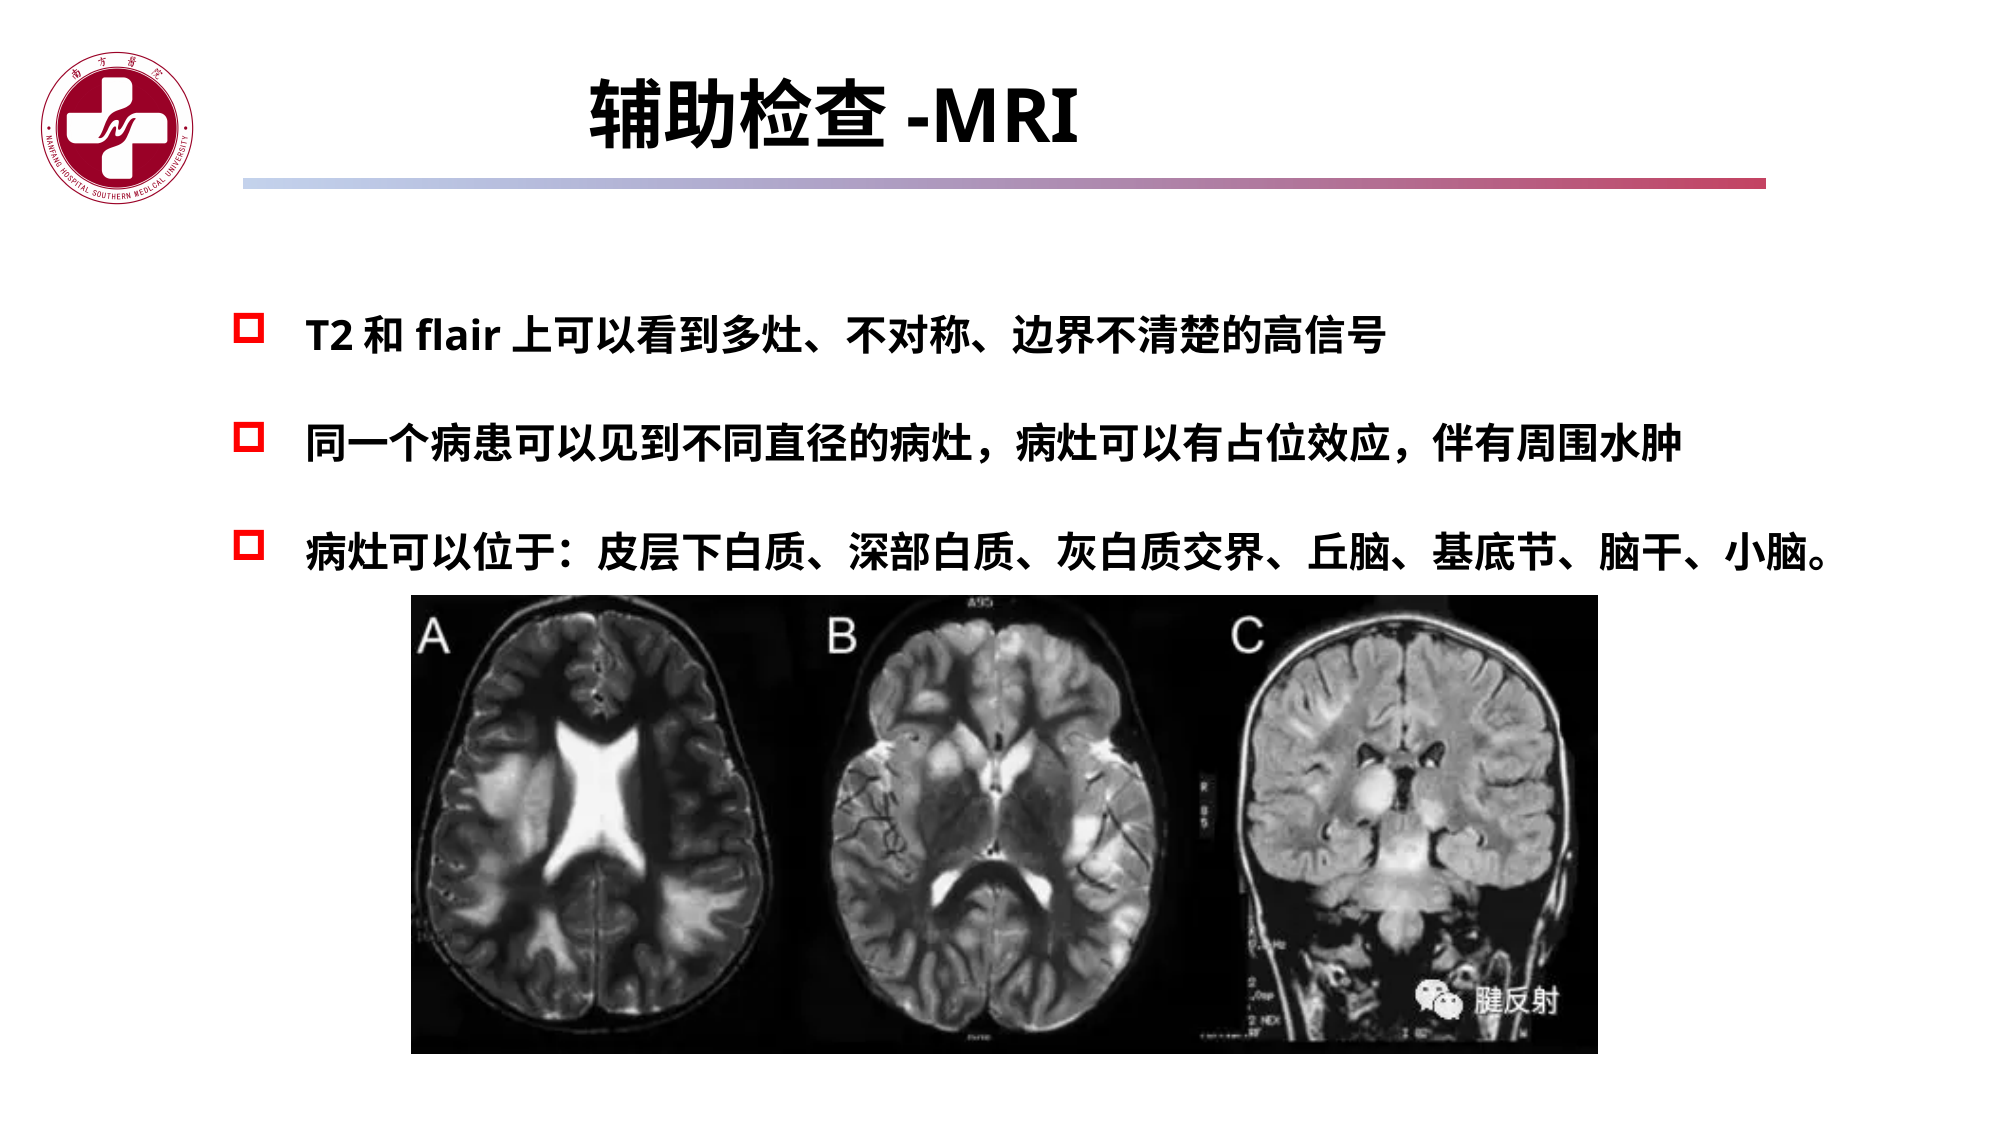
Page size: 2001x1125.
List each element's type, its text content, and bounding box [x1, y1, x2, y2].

text_box [243, 177, 1767, 190]
picture [411, 595, 1598, 1054]
text_box 辅助检查-MRI [194, 51, 1887, 166]
text_box T2和flair上可以看到多灶、不对称、边界不清楚的高信号 同一个病患可以见到不同直径的病灶，病灶可以有占位效应，伴有周围水肿 病灶可以位于：皮层下白质、深部白质、灰白质交界、丘脑、基底节、脑干、小脑。 [215, 251, 1847, 784]
picture [40, 51, 194, 205]
